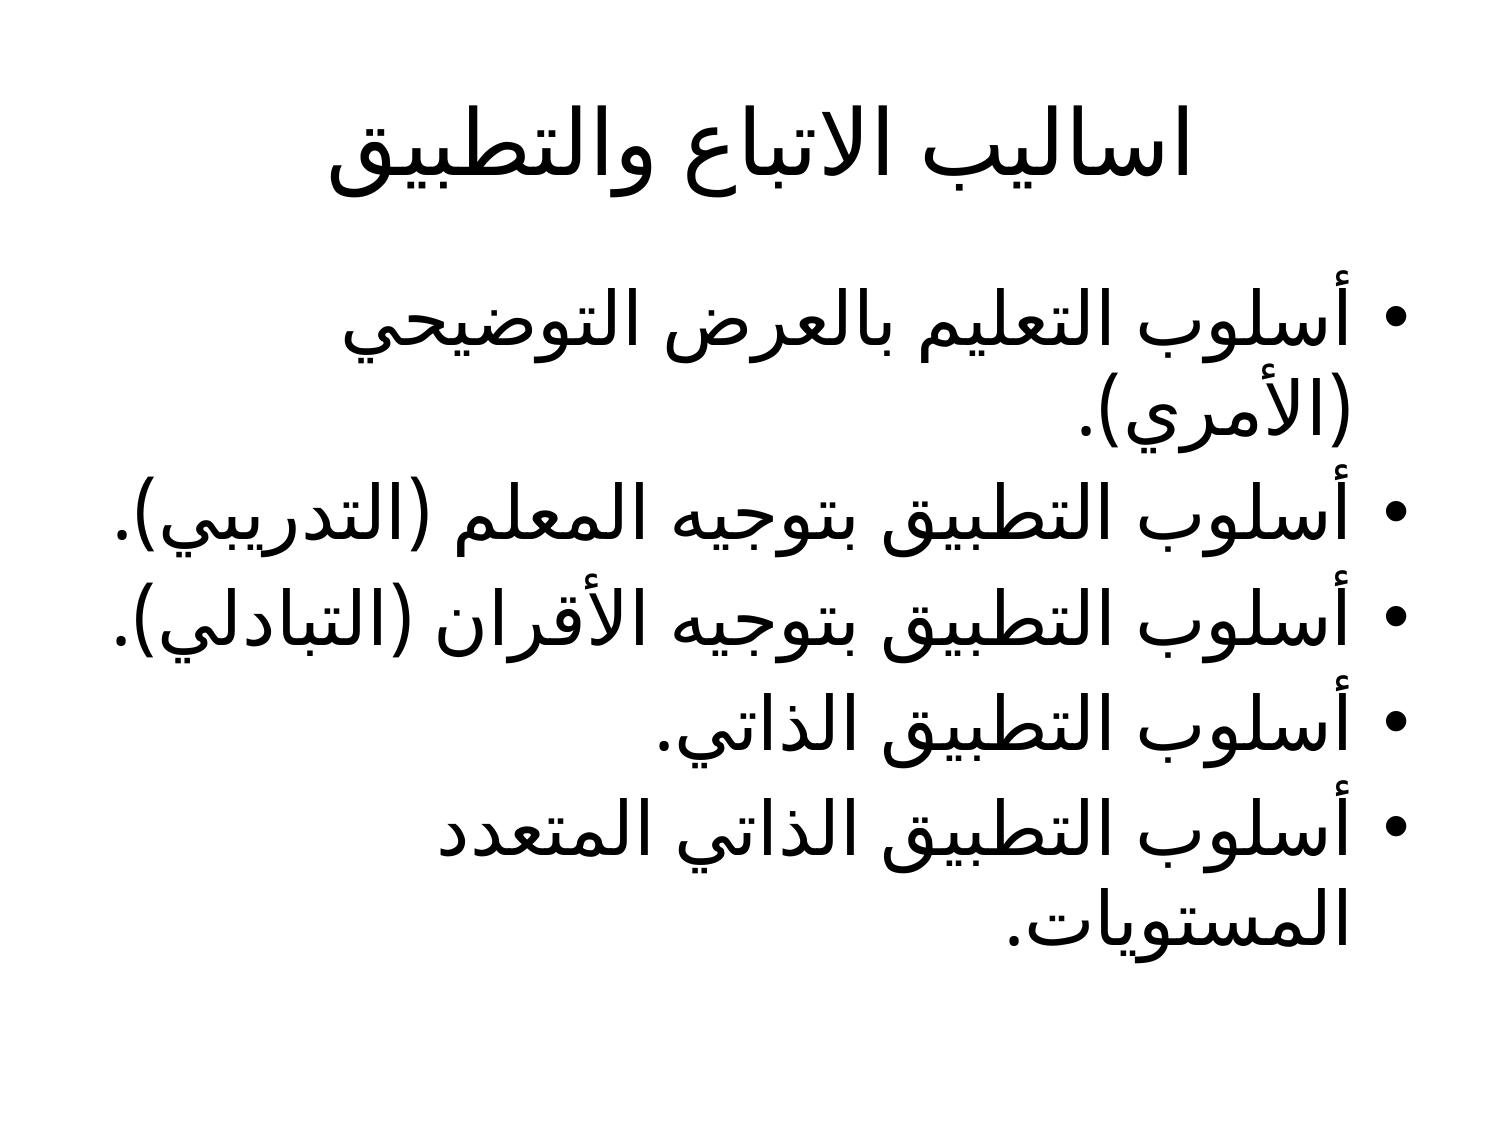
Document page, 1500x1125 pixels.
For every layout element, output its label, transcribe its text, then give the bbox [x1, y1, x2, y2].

list أسلوب التعليم بالعرض التوضيحي (الأمري). أسلوب التطبيق بتوجيه المعلم (التدريبي). أسلوب التطبيق بتوجيه الأقران (التبادلي). أسلوب التطبيق الذاتي. أسلوب التطبيق الذاتي المتعدد المستويات. [75, 262, 1425, 1005]
title اساليب الاتباع والتطبيق [75, 45, 1425, 233]
